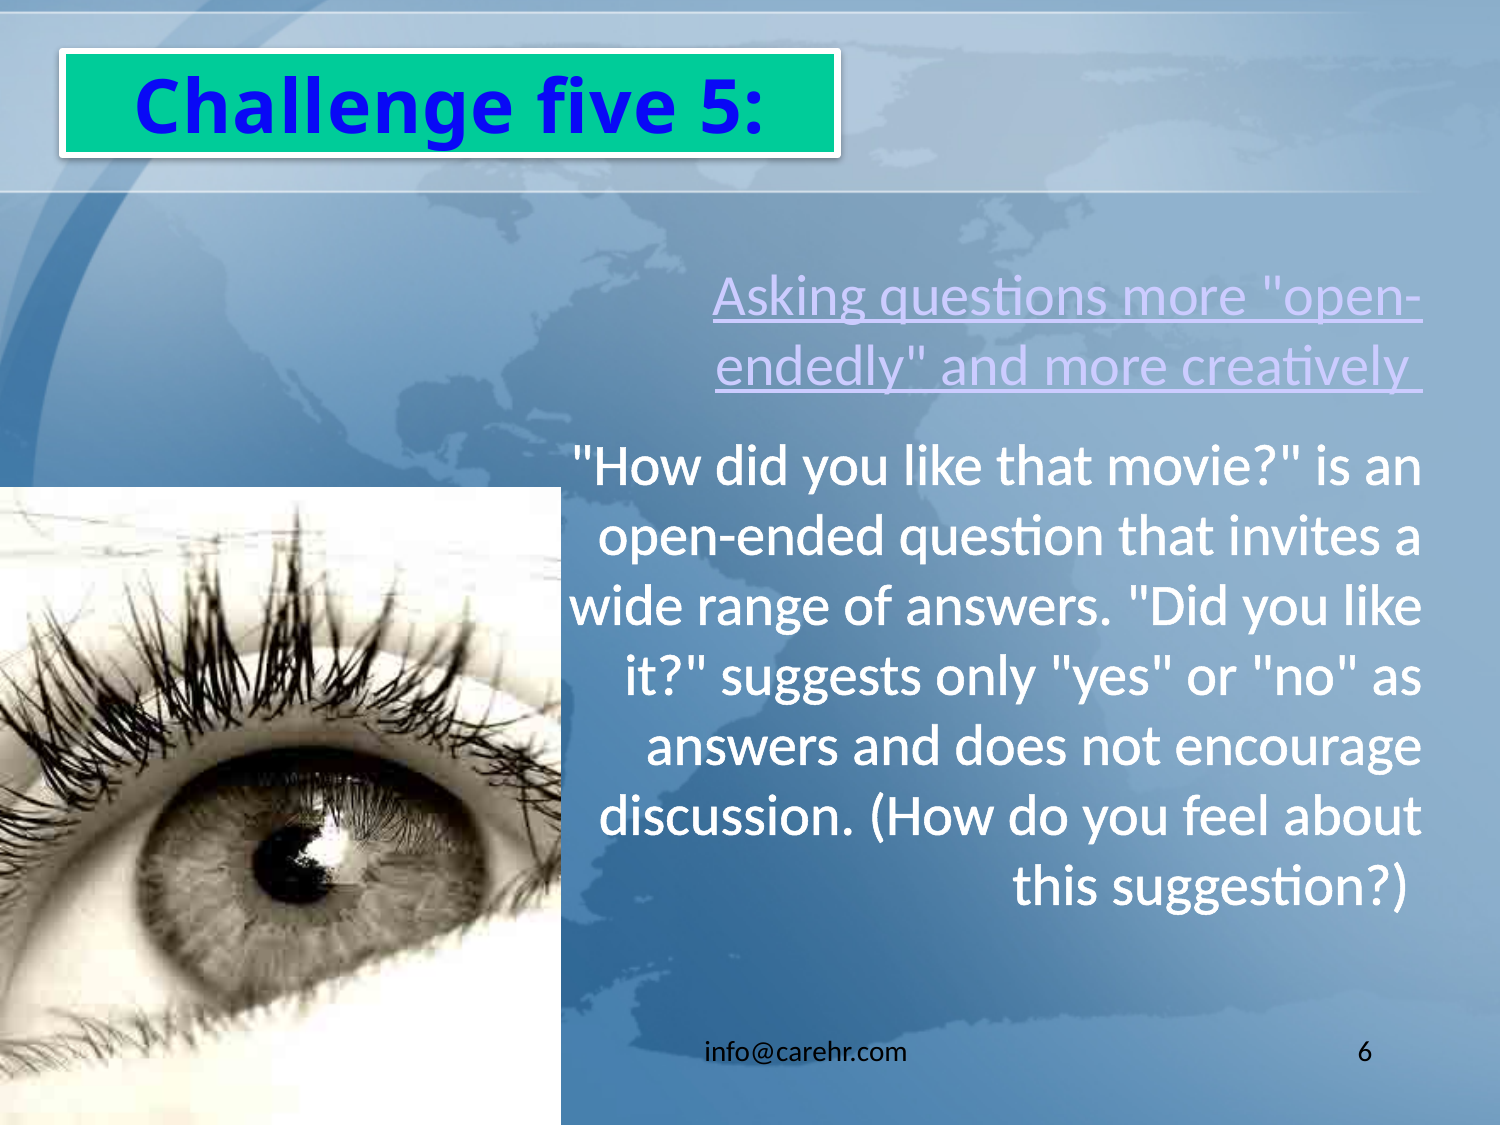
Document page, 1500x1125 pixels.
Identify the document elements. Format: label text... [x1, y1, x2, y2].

text_box Challenge five 5: [59, 48, 841, 158]
slide_number 6 [1074, 1024, 1388, 1101]
footer info@carehr.com [565, 1024, 1051, 1101]
text_box Asking questions more "open-endedly" and more creatively "How did you like that movie?" is an open-ended question that invites a wide range of answers. "Did you like it?" suggests only "yes" or "no" as answers and does not encourage discussion. (How do you feel about this suggestion?) [549, 249, 1438, 924]
picture [0, 0, 1500, 1125]
